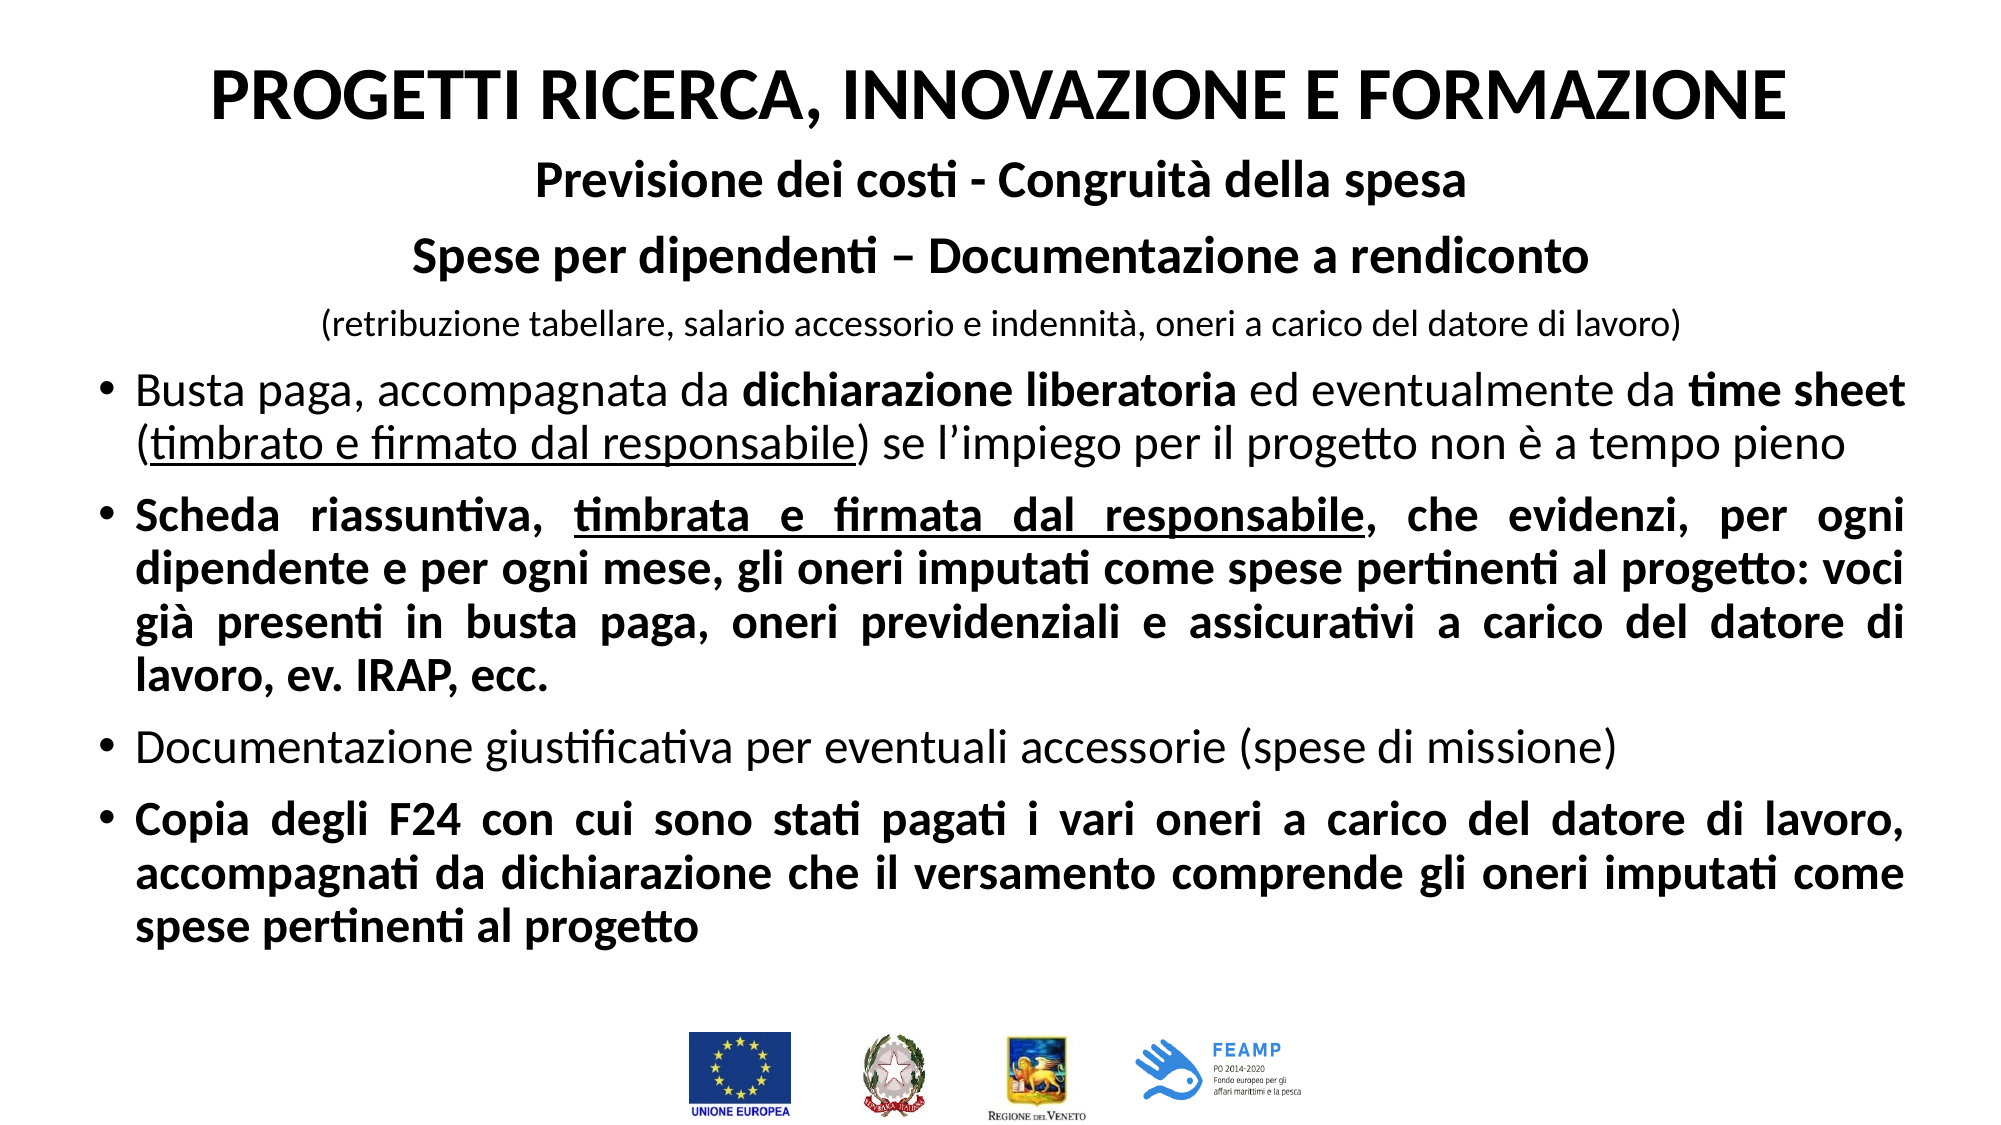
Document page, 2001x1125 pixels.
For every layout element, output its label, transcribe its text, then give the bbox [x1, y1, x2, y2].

title PROGETTI RICERCA, INNOVAZIONE E FORMAZIONE [0, 28, 2000, 163]
list Previsione dei costi - Congruità della spesa Spese per dipendenti – Documentazione a rendiconto (retribuzione tabellare, salario accessorio e indennità, oneri a carico del datore di lavoro) Busta paga, accompagnata da dichiarazione liberatoria ed eventualmente da time sheet (timbrato e firmato dal responsabile) se l’impiego per il progetto non è a tempo pieno Scheda riassuntiva, timbrata e firmata dal responsabile, che evidenzi, per ogni dipendente e per ogni mese, gli oneri imputati come spese pertinenti al progetto: voci già presenti in busta paga, oneri previdenziali e assicurativi a carico del datore di lavoro, ev. IRAP, ecc. Documentazione giustificativa per eventuali accessorie (spese di missione) Copia degli F24 con cui sono stati pagati i vari oneri a carico del datore di lavoro, accompagnati da dichiarazione che il versamento comprende gli oneri imputati come spese pertinenti al progetto [83, 143, 1922, 982]
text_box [689, 1028, 1311, 1122]
